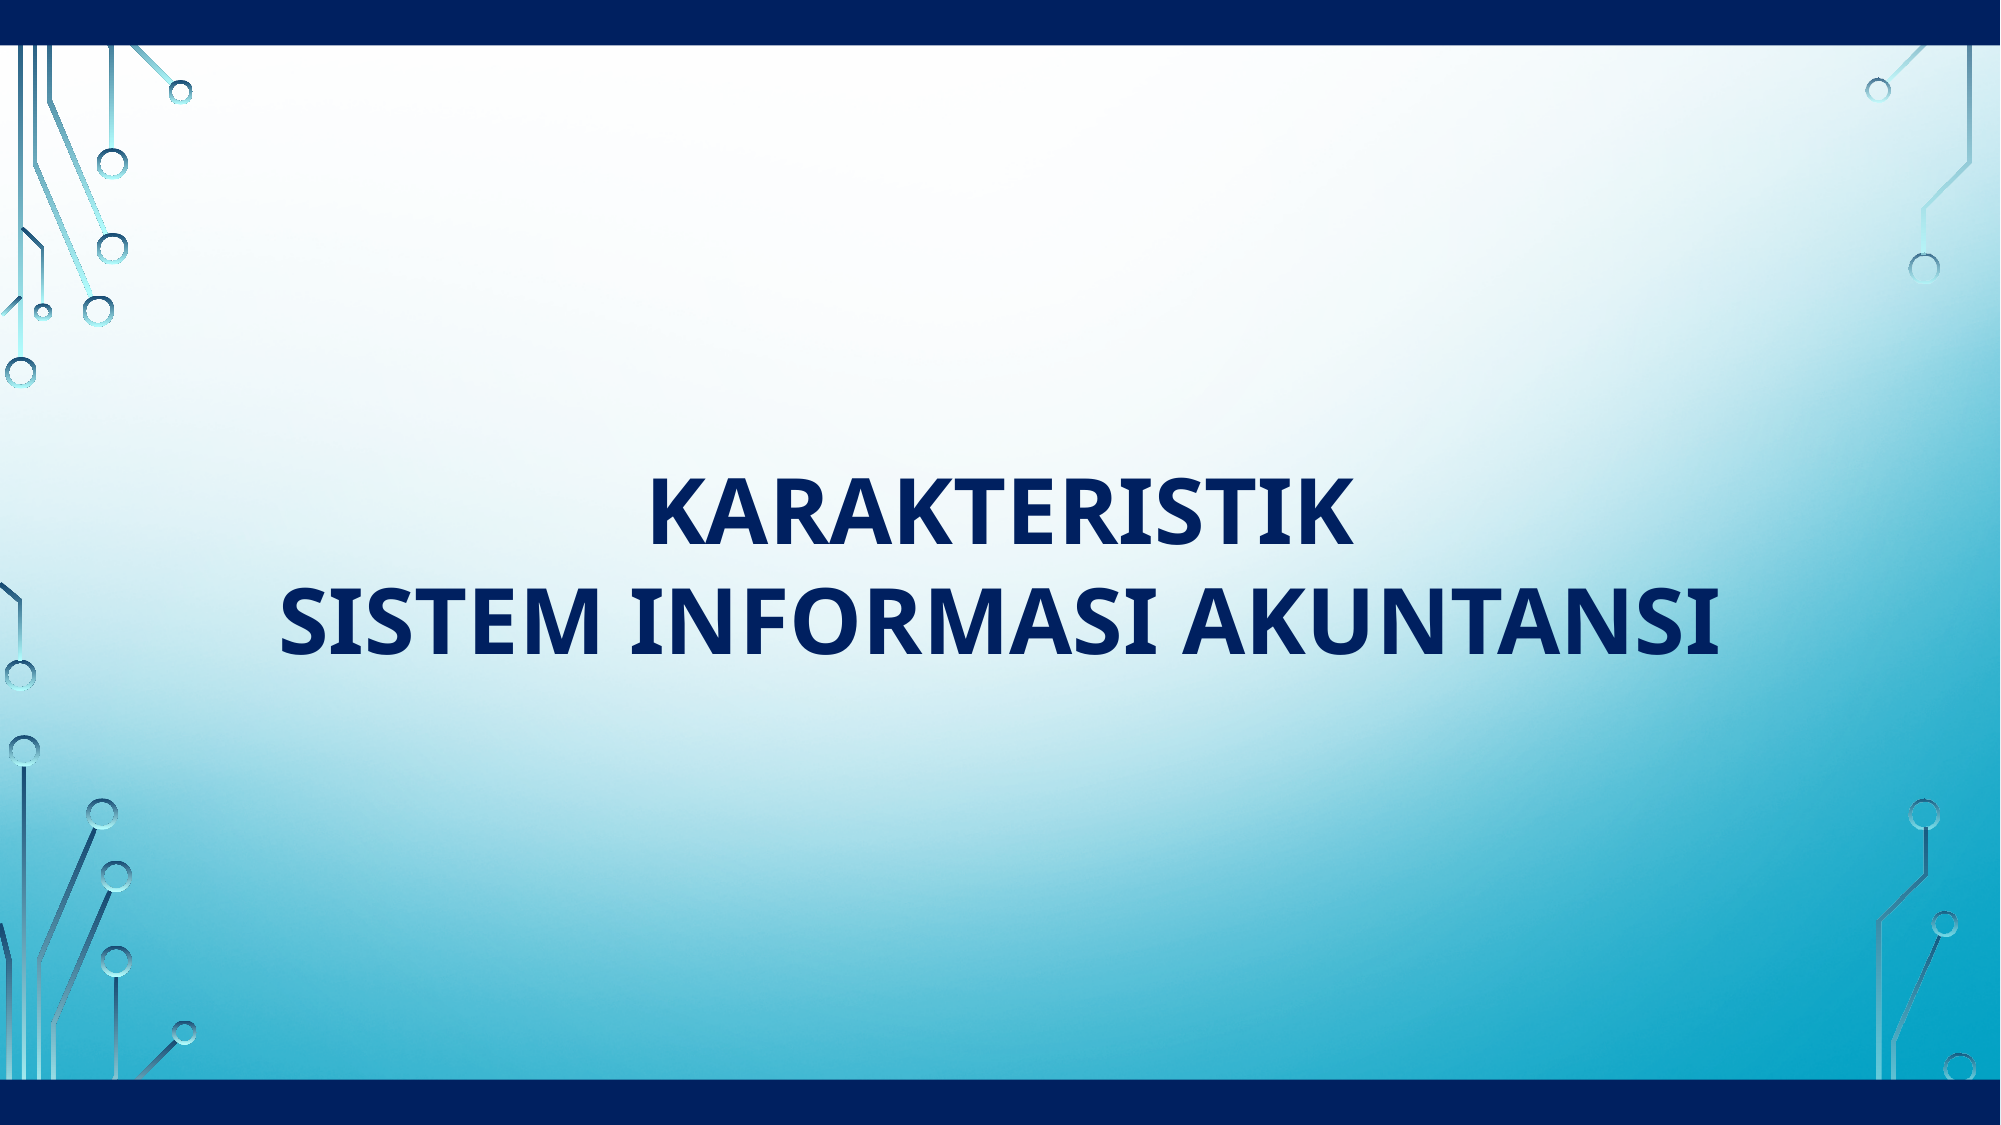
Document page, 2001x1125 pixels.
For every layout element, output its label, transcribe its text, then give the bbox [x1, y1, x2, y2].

text_box [0, 0, 2000, 46]
text_box [0, 1079, 2000, 1125]
text_box KARAKTERISTIK SISTEM INFORMASI AKUNTANSI [0, 445, 2000, 680]
